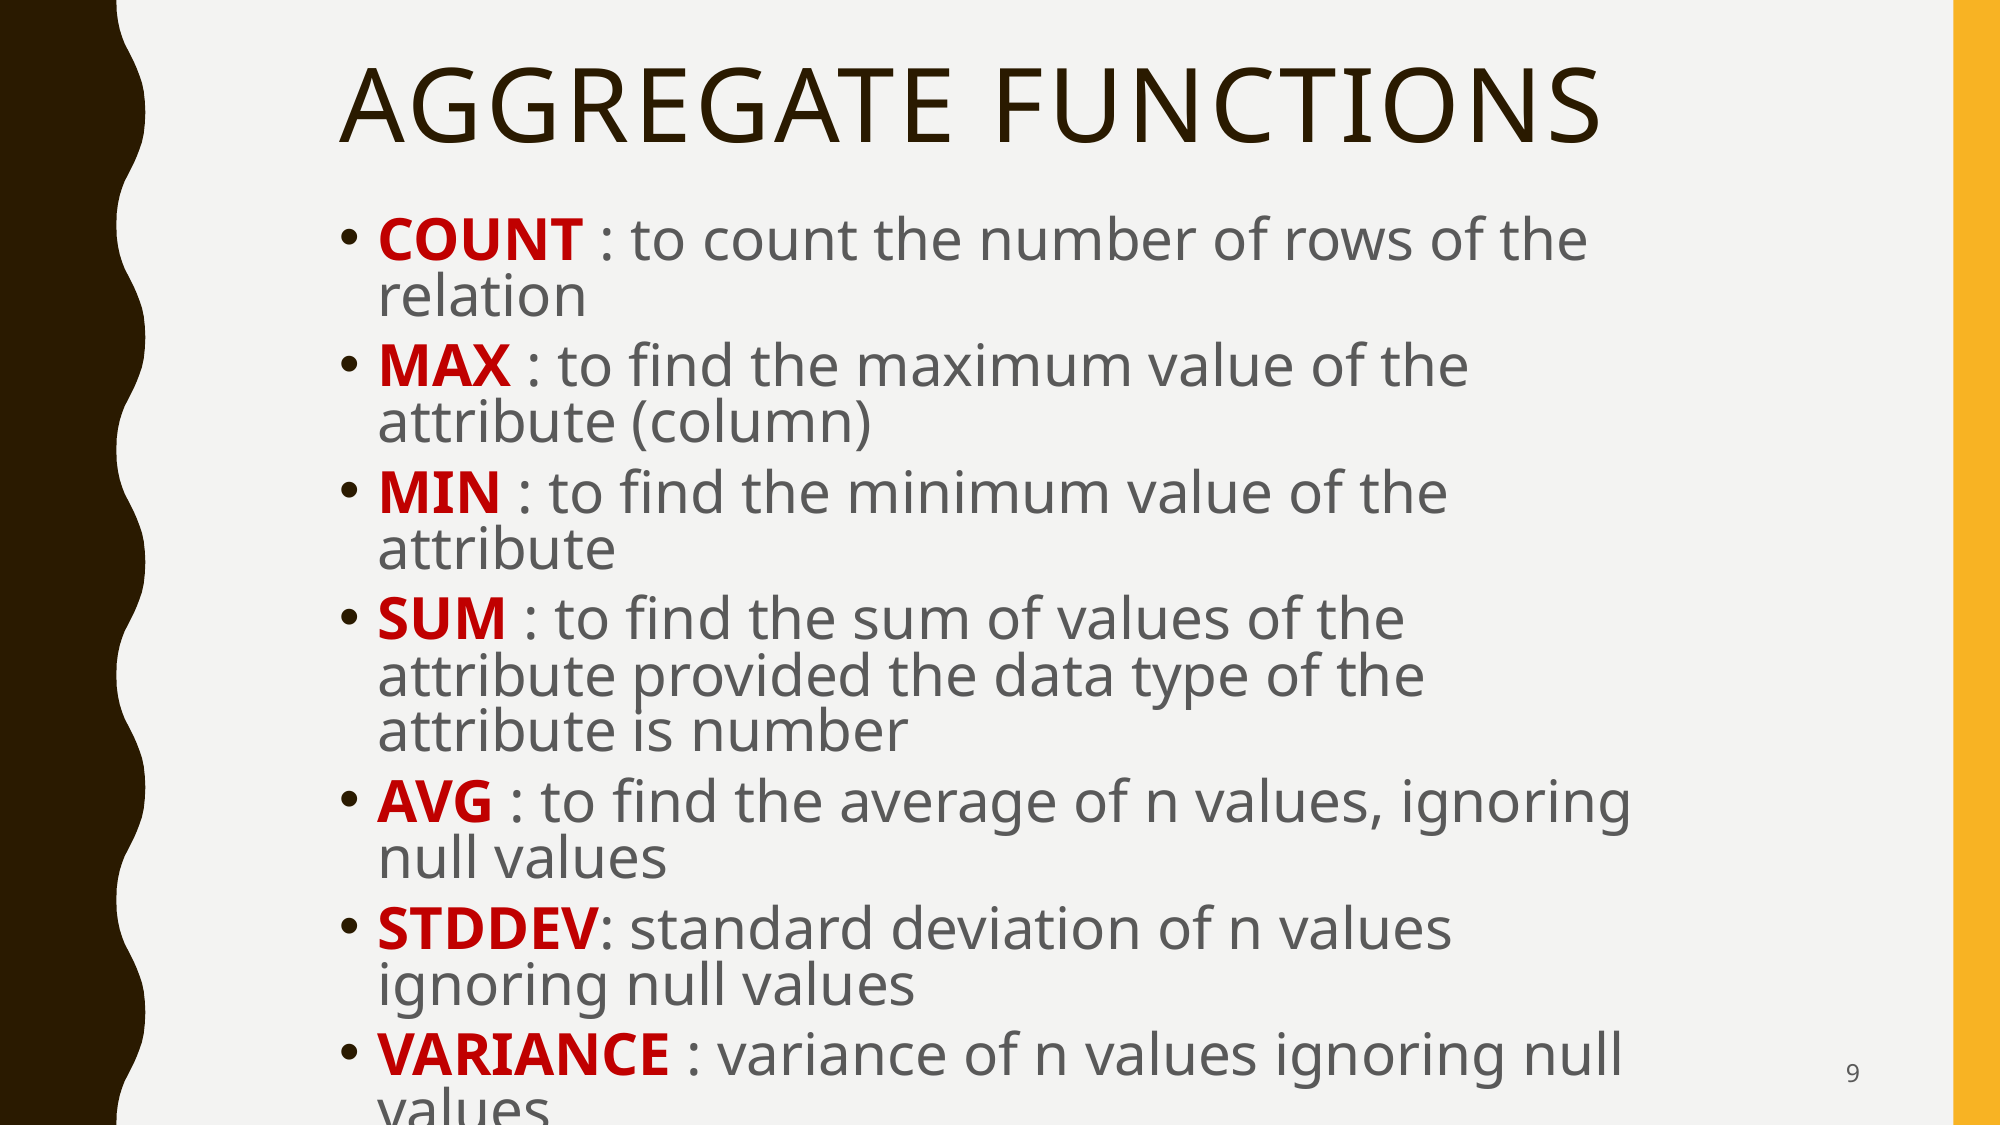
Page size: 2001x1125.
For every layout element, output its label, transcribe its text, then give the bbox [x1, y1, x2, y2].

list COUNT : to count the number of rows of the relation MAX : to find the maximum value of the attribute (column) MIN : to find the minimum value of the attribute SUM : to find the sum of values of the attribute provided the data type of the attribute is number AVG : to find the average of n values, ignoring null values STDDEV: standard deviation of n values ignoring null values VARIANCE : variance of n values ignoring null values [324, 208, 1675, 1071]
title Aggregate Functions [324, 45, 1675, 173]
slide_number 9 [1412, 1045, 1875, 1103]
